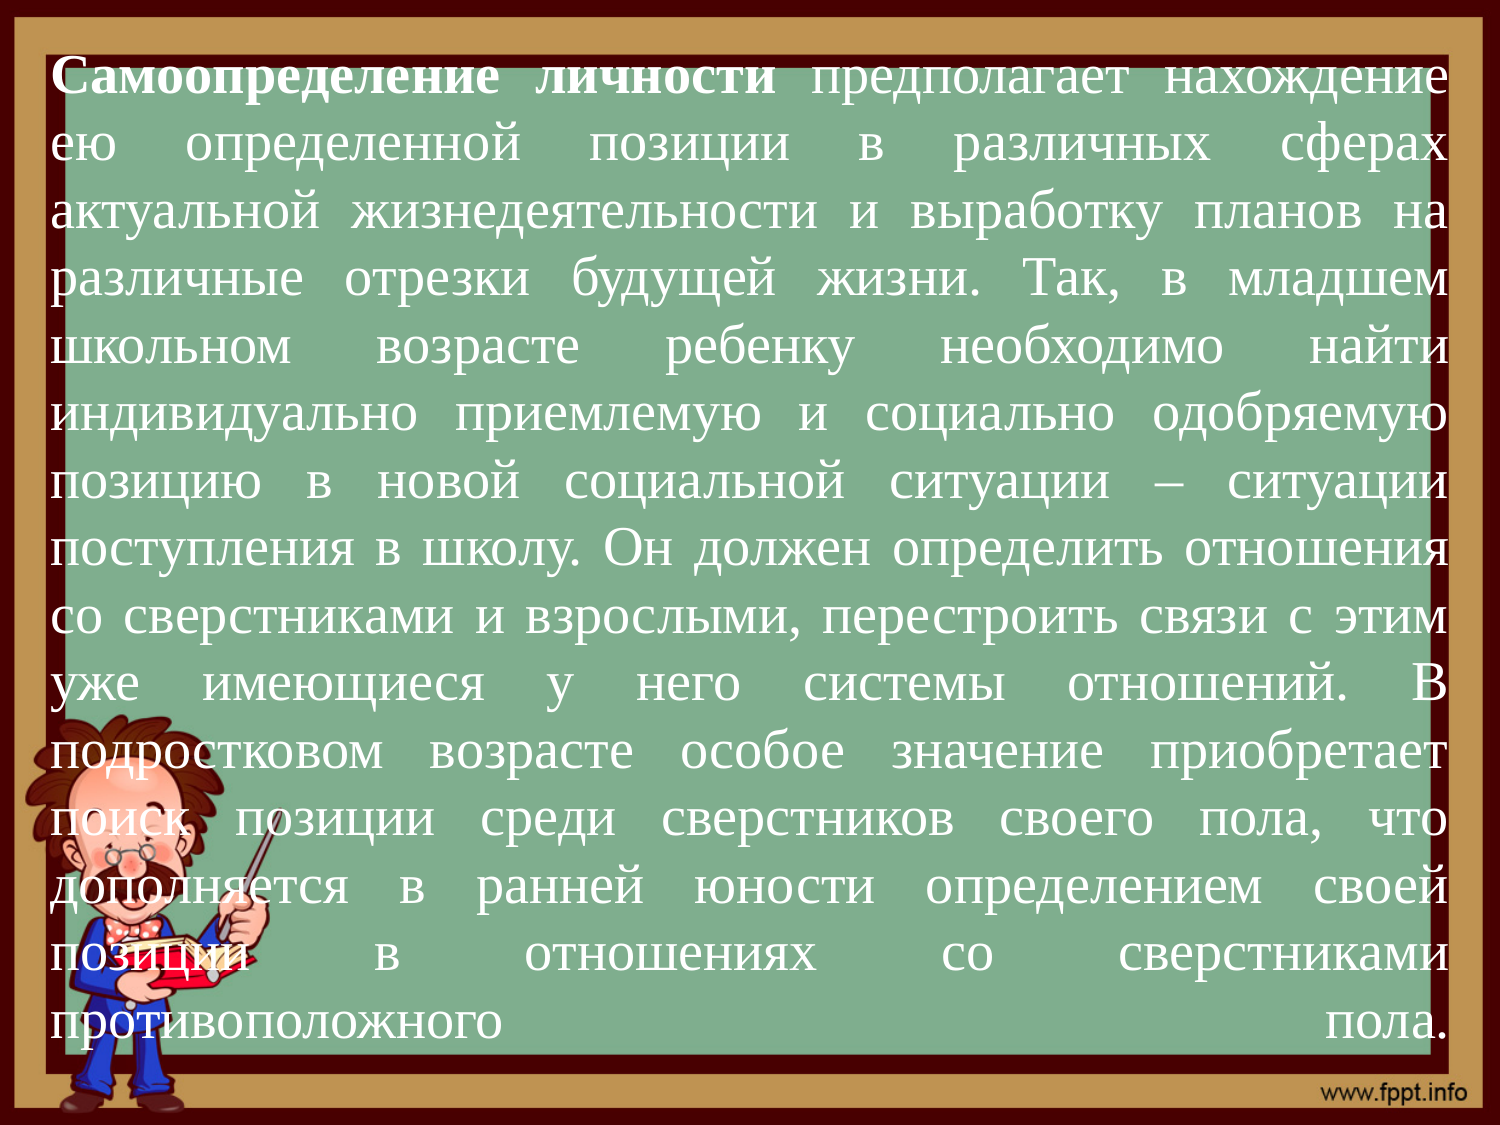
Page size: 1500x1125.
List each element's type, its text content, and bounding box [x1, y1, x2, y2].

title Самоопределение личности предполагает нахождение ею определенной позиции в различных сферах актуальной жизнедеятельности и выработку планов на различные отрезки будущей жизни. Так, в младшем школьном возрасте ребенку необходимо найти индивидуально приемлемую и социально одобряемую позицию в новой социальной ситуации – ситуации поступления в школу. Он должен определить отношения со сверстниками и взрослыми, перестроить связи с этим уже имеющиеся у него системы отношений. В подростковом возрасте особое значение приобретает поиск позиции среди сверстников своего пола, что дополняется в ранней юности определением своей позиции в отношениях со сверстниками противоположного пола. [34, 58, 1465, 1096]
picture [0, 0, 1500, 1125]
